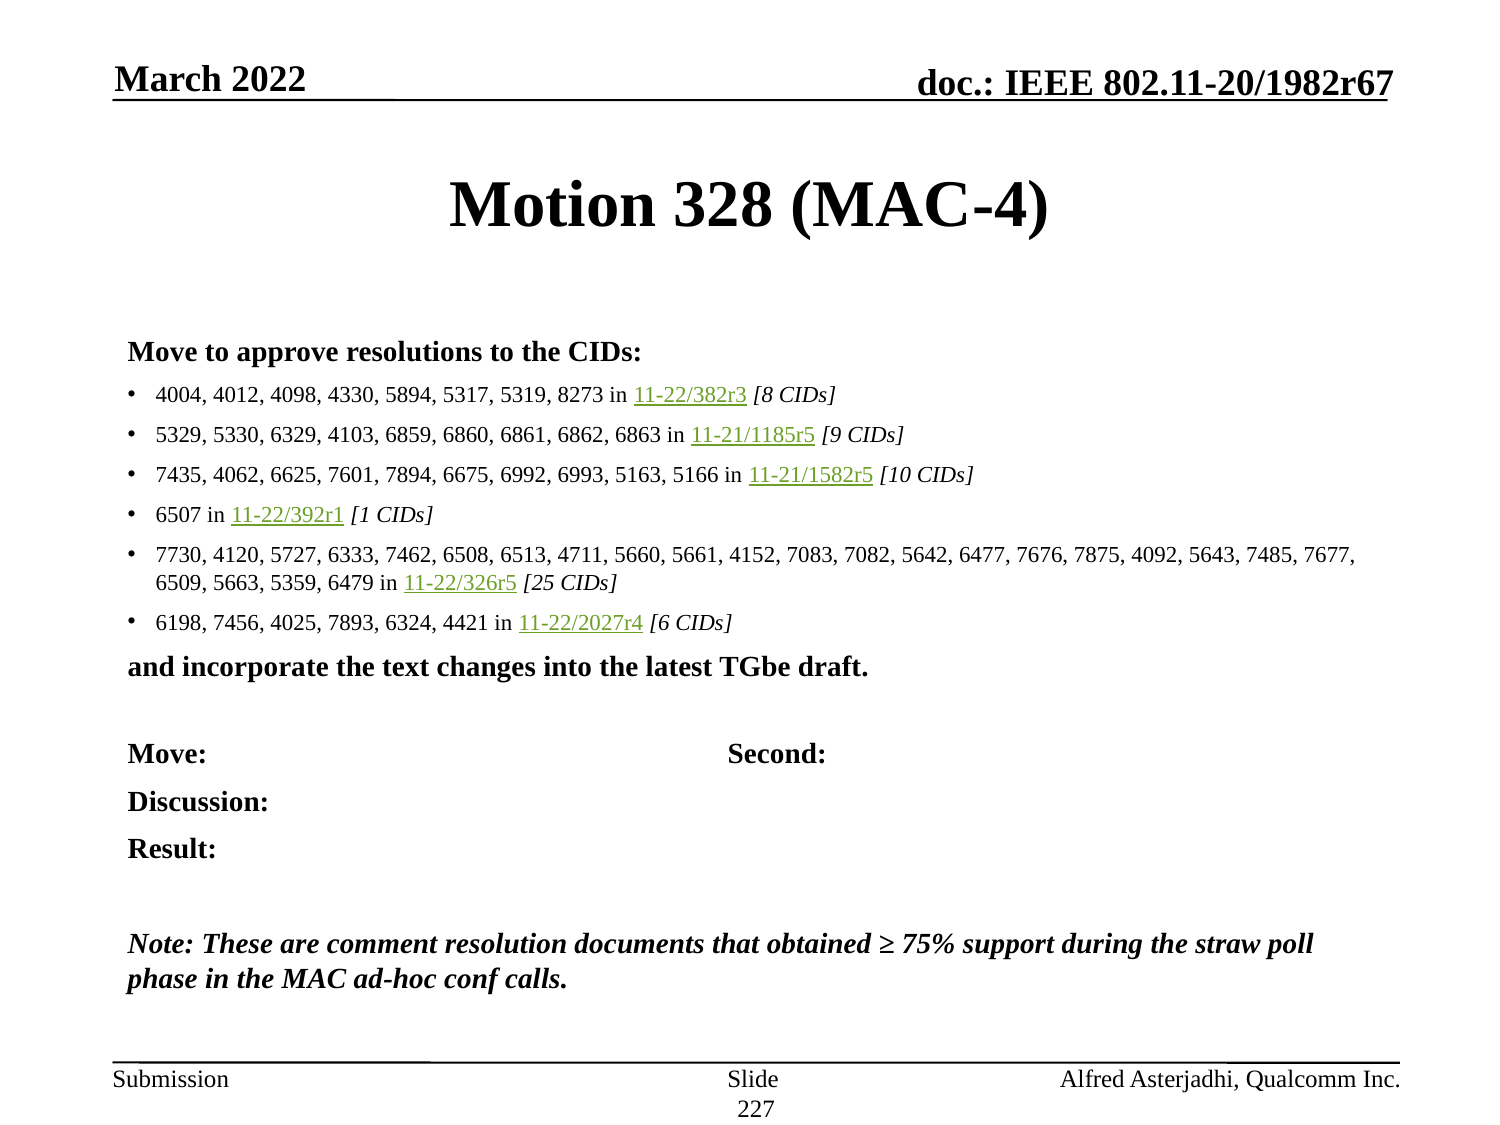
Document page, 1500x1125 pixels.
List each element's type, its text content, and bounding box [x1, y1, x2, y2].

list Move to approve resolutions to the CIDs: 4004, 4012, 4098, 4330, 5894, 5317, 5319, 8273 in 11-22/382r3 [8 CIDs] 5329, 5330, 6329, 4103, 6859, 6860, 6861, 6862, 6863 in 11-21/1185r5 [9 CIDs] 7435, 4062, 6625, 7601, 7894, 6675, 6992, 6993, 5163, 5166 in 11-21/1582r5 [10 CIDs] 6507 in 11-22/392r1 [1 CIDs] 7730, 4120, 5727, 6333, 7462, 6508, 6513, 4711, 5660, 5661, 4152, 7083, 7082, 5642, 6477, 7676, 7875, 4092, 5643, 7485, 7677, 6509, 5663, 5359, 6479 in 11-22/326r5 [25 CIDs] 6198, 7456, 4025, 7893, 6324, 4421 in 11-22/2027r4 [6 CIDs] and incorporate the text changes into the latest TGbe draft. Move: Second: Discussion: Result: Note: These are comment resolution documents that obtained ≥ 75% support during the straw poll phase in the MAC ad-hoc conf calls. [112, 324, 1388, 1063]
title Motion 328 (MAC-4) [112, 112, 1388, 288]
footer Alfred Asterjadhi, Qualcomm Inc. [878, 1061, 1402, 1093]
slide_number Slide 227 [712, 1061, 800, 1123]
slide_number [114, 54, 423, 100]
